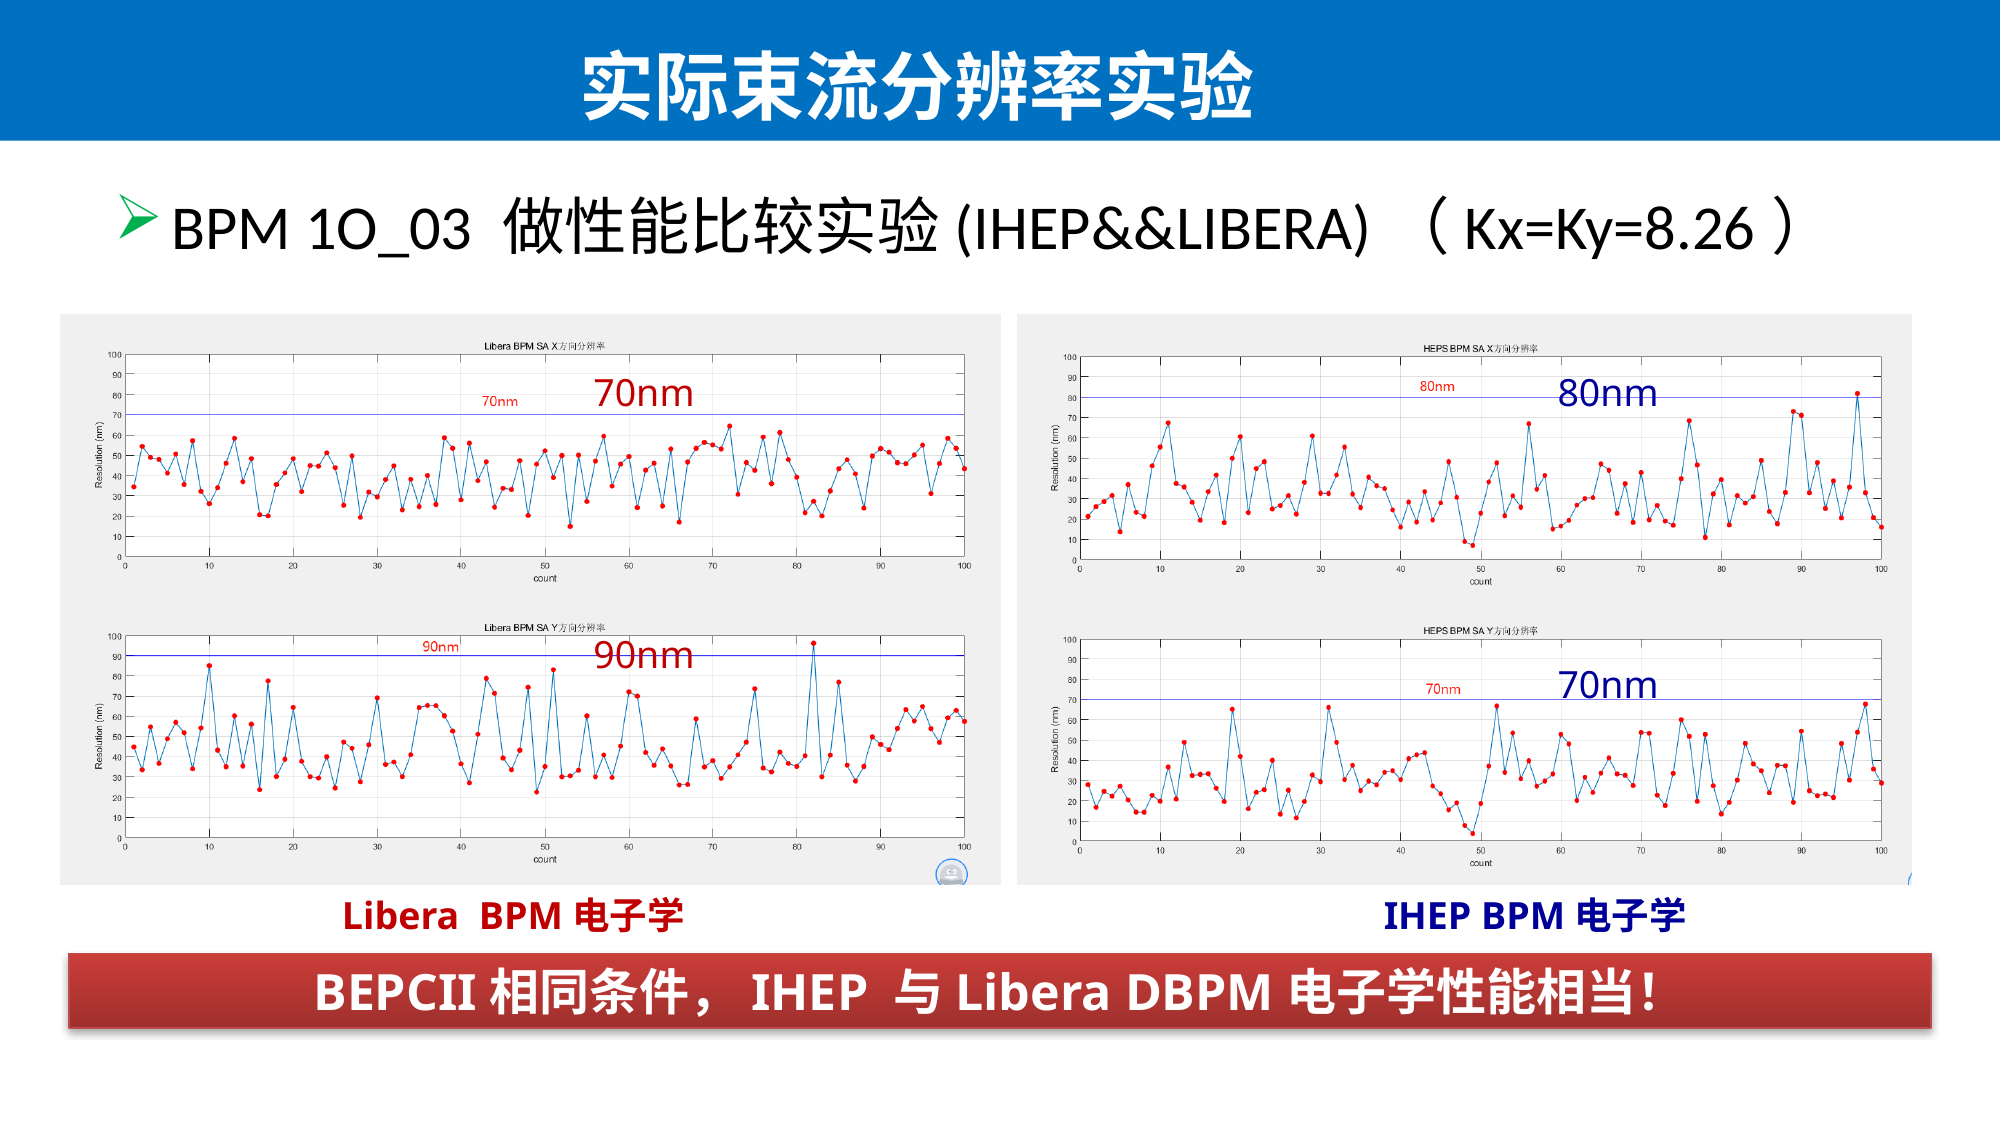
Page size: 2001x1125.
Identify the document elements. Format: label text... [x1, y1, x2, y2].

text_box BEPCII相同条件，IHEP 与Libera DBPM电子学性能相当！ [68, 953, 1932, 1029]
picture [1017, 314, 1912, 886]
picture [60, 314, 1001, 886]
title 实际束流分辨率实验 [37, 4, 1797, 165]
text_box IHEP BPM电子学 [1369, 894, 1702, 945]
text_box Libera BPM电子学 [327, 894, 700, 945]
list BPM 1O_03 做性能比较实验(IHEP&&LIBERA)（Kx=Ky=8.26） [99, 179, 1900, 901]
